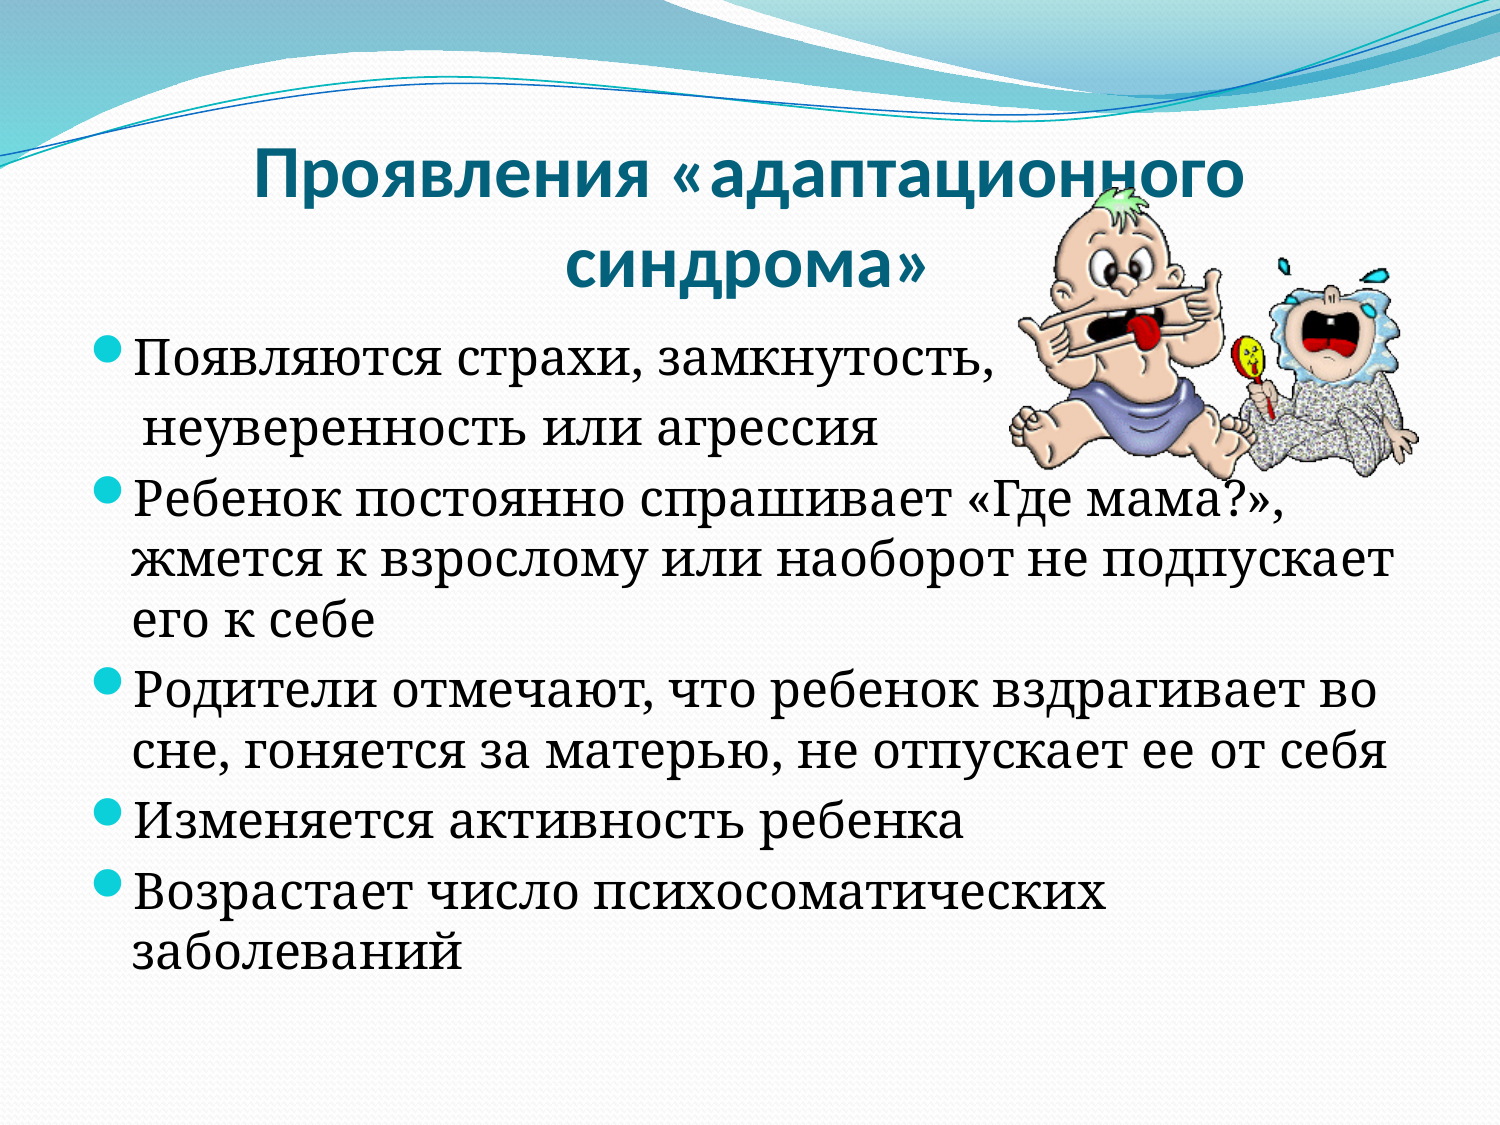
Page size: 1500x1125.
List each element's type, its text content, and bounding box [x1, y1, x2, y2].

list Появляются страхи, замкнутость, неуверенность или агрессия Ребенок постоянно спрашивает «Где мама?», жмется к взрослому или наоборот не подпускает его к себе Родители отмечают, что ребенок вздрагивает во сне, гоняется за матерью, не отпускает ее от себя Изменяется активность ребенка Возрастает число психосоматических заболеваний [75, 317, 1425, 1038]
picture [1009, 187, 1419, 481]
title Проявления «адаптационного синдрома» [75, 115, 1425, 303]
